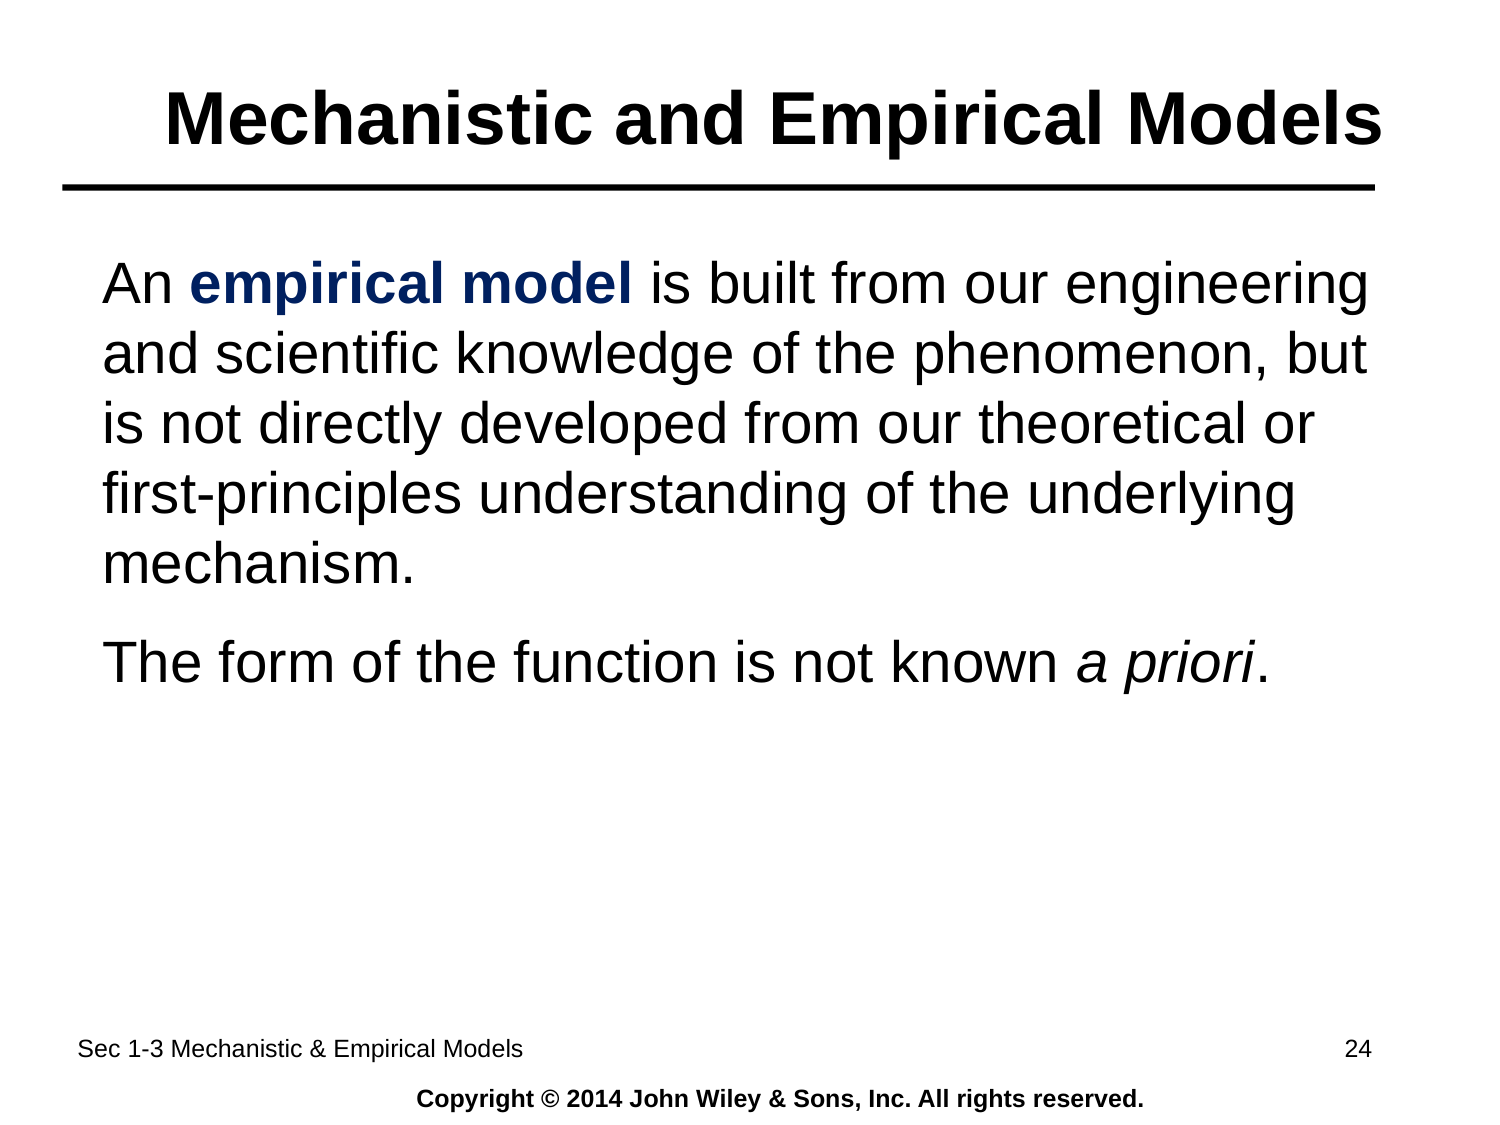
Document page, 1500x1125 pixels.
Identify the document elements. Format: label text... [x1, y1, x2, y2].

footer Sec 1-3 Mechanistic & Empirical Models [62, 1024, 726, 1101]
text_box Mechanistic and Empirical Models [50, 62, 1500, 168]
text_box An empirical model is built from our engineering and scientific knowledge of the phenomenon, but is not directly developed from our theoretical or first-principles understanding of the underlying mechanism. The form of the function is not known a priori. [87, 237, 1438, 702]
slide_number 24 [1074, 1024, 1388, 1101]
